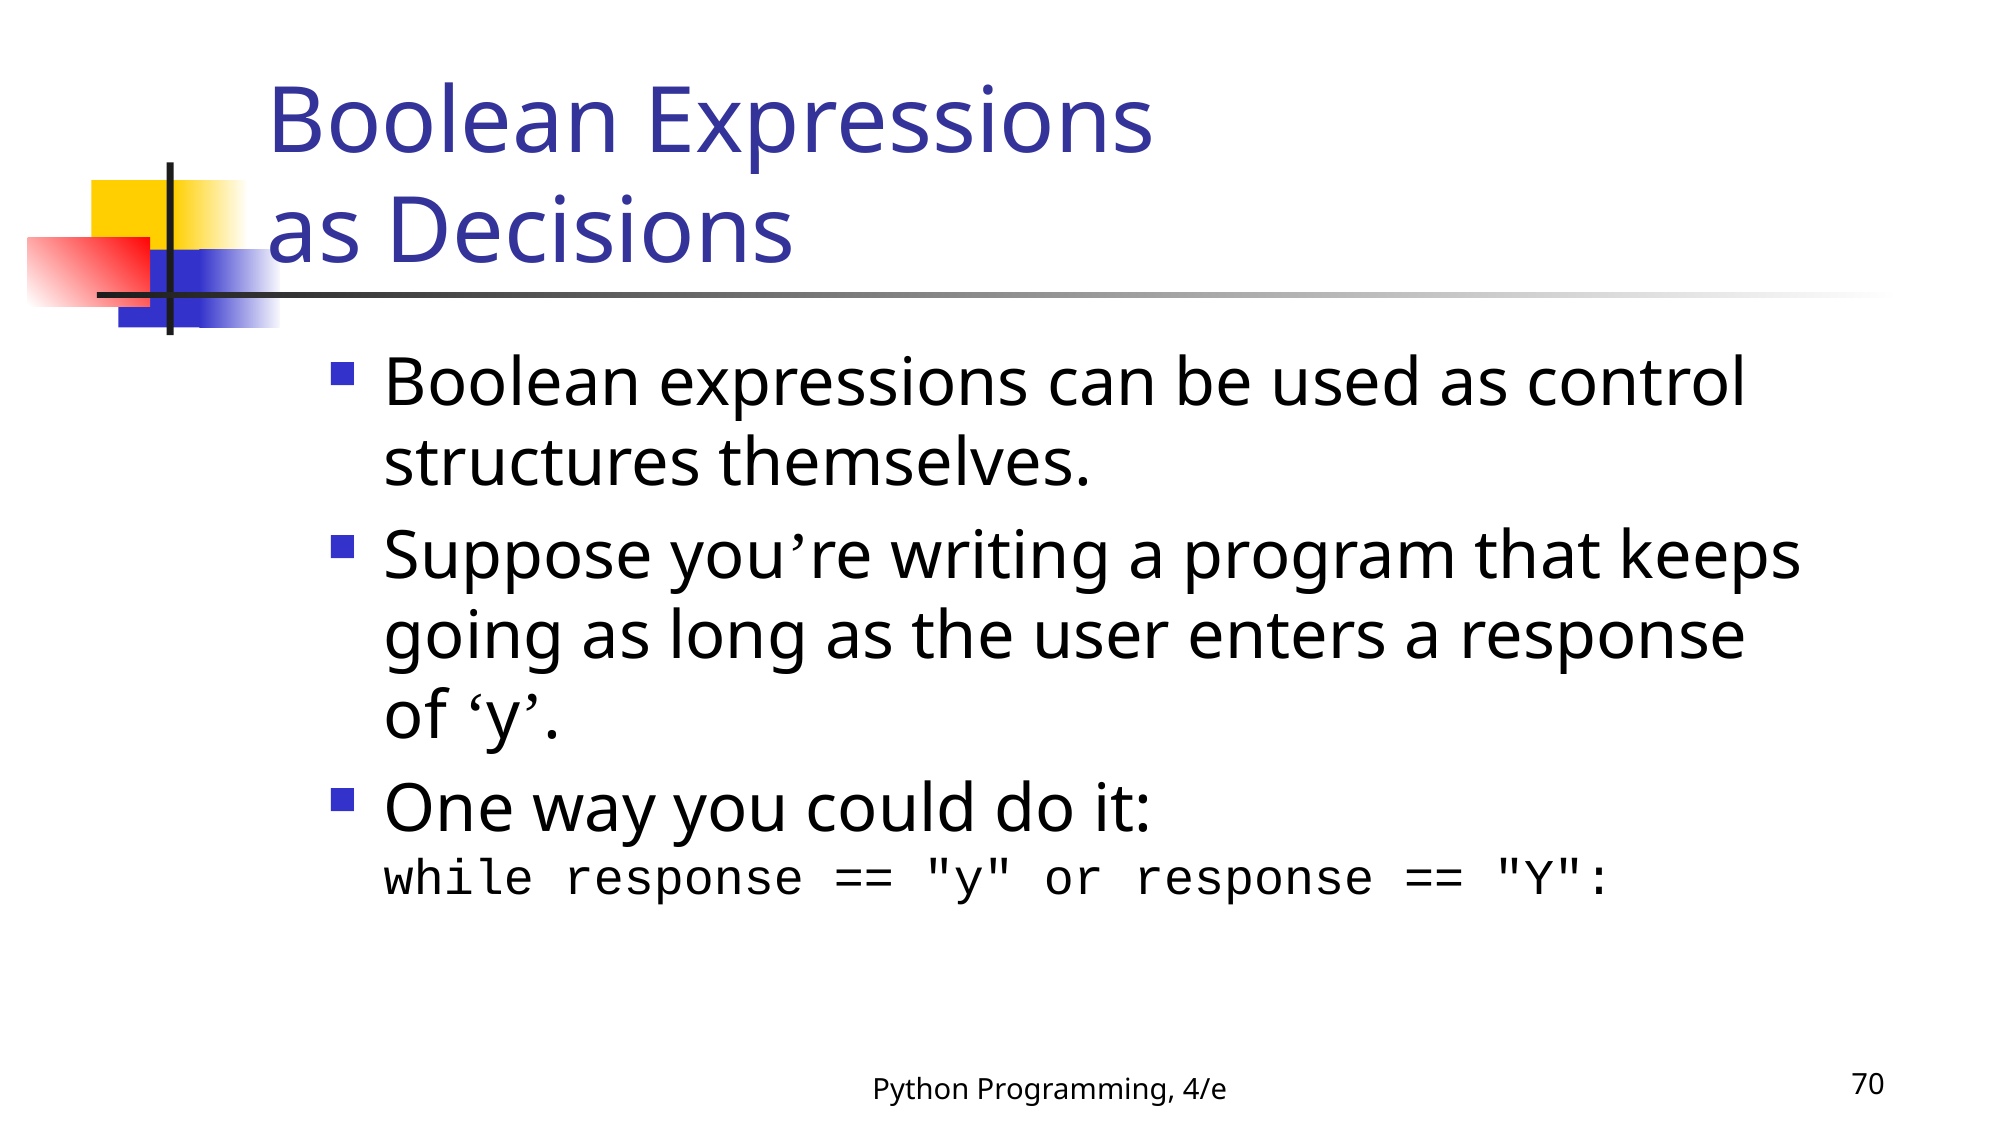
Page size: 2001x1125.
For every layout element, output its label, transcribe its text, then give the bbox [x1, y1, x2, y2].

footer Python Programming, 4/e [733, 1037, 1367, 1113]
title Boolean Expressions as Decisions [251, 101, 1957, 289]
slide_number 70 [1483, 1037, 1901, 1113]
list Boolean expressions can be used as control structures themselves. Suppose you’re writing a program that keeps going as long as the user enters a response of ‘y’. One way you could do it: while response == "y" or response == "Y": [312, 331, 1838, 1006]
